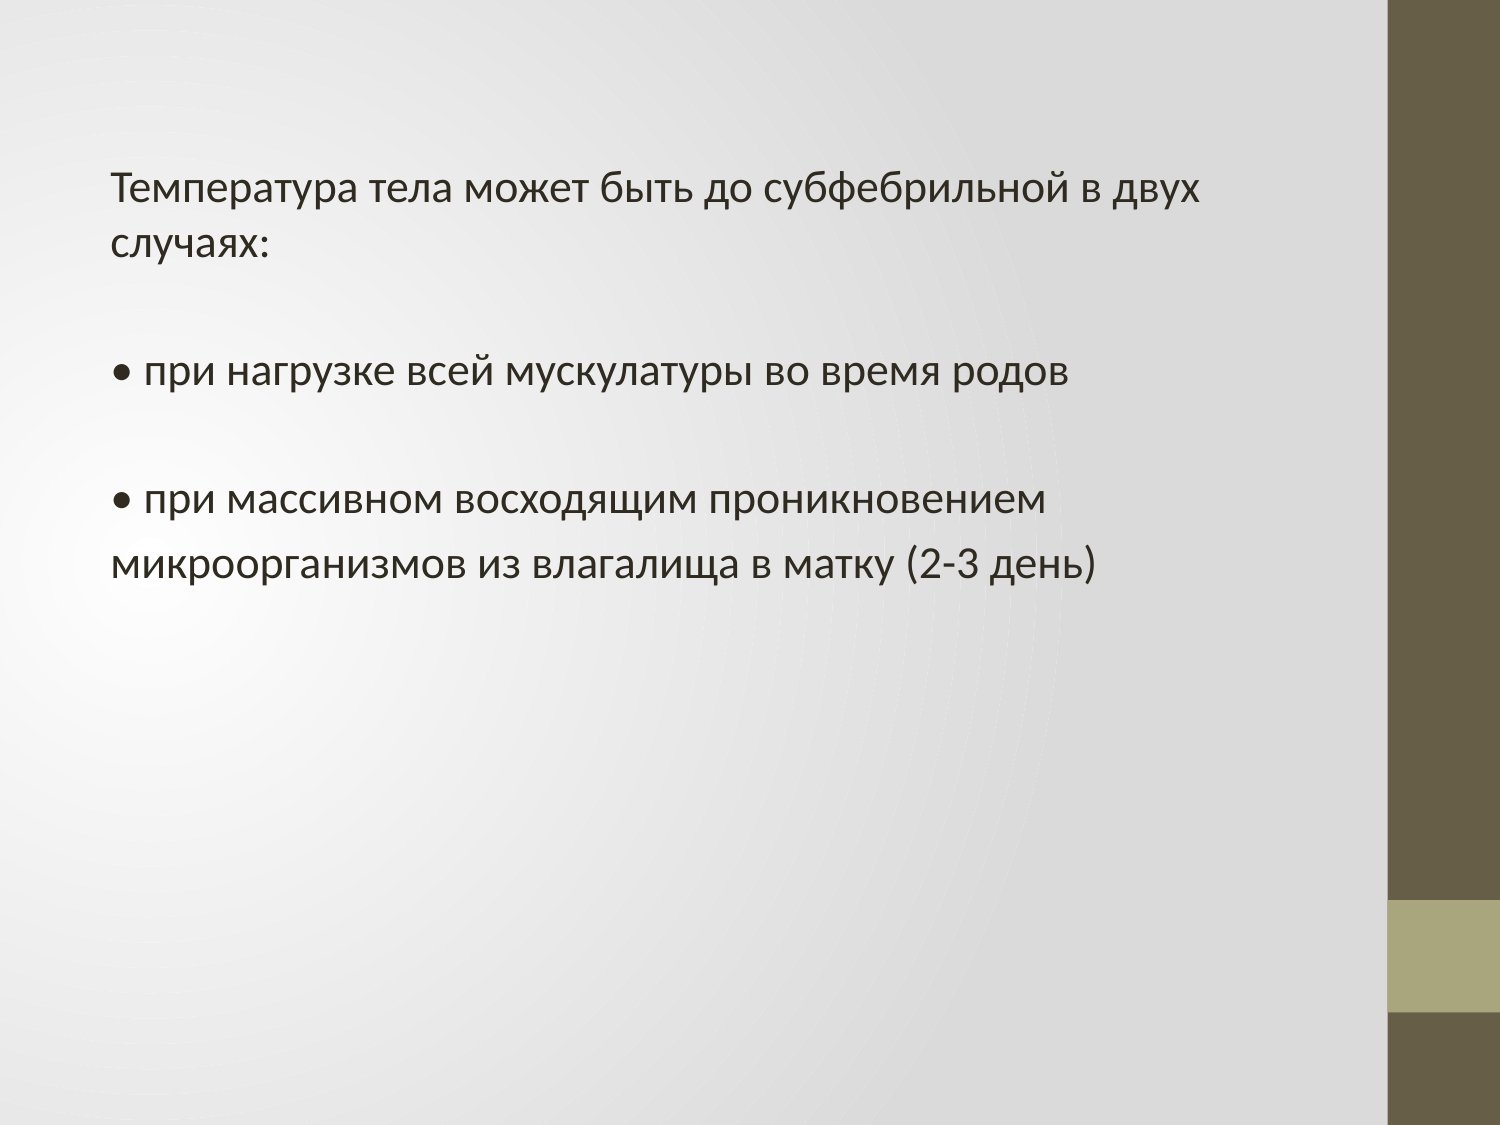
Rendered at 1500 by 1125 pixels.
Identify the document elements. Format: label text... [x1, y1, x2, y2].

list Температура тела может быть до субфебрильной в двух случаях: • при нагрузке всей мускулатуры во время родов • при массивном восходящим проникновением микроорганизмов из влагалища в матку (2-3 день) [76, 149, 1327, 937]
